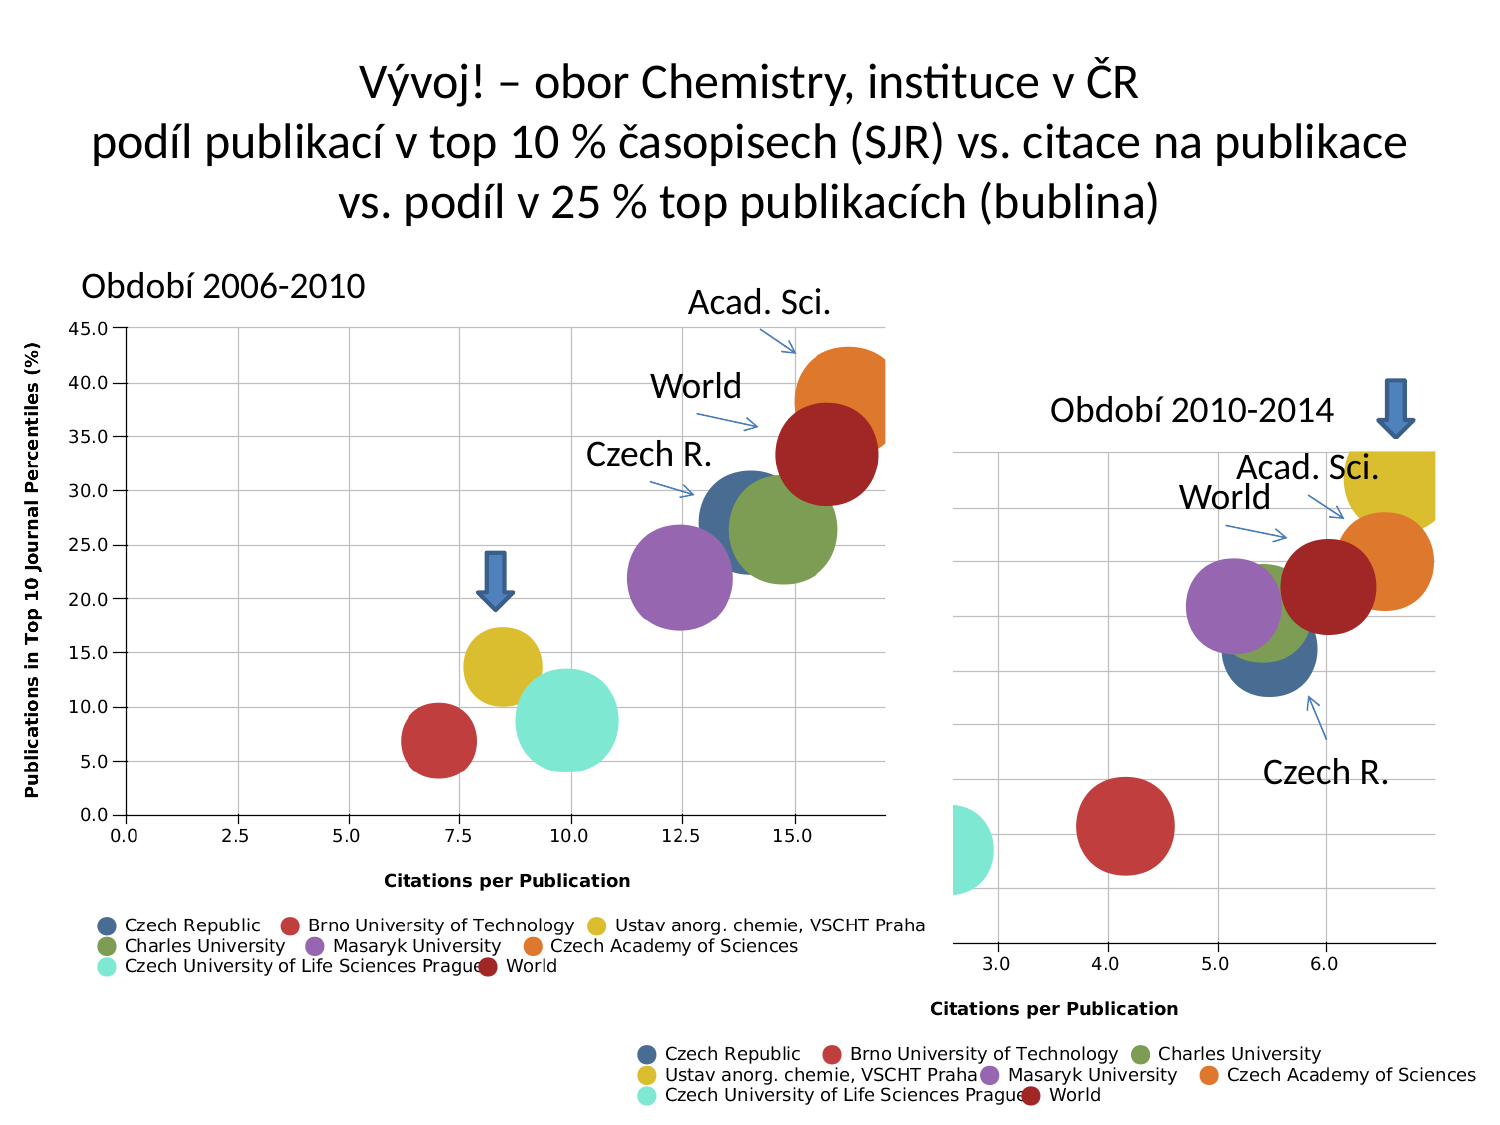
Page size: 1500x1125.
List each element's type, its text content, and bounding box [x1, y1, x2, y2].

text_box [649, 482, 695, 496]
picture [0, 314, 953, 1077]
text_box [759, 329, 797, 355]
title Vývoj! – obor Chemistry, instituce v ČR podíl publikací v top 10 % časopisech (SJR) vs. citace na publikace vs. podíl v 25 % top publikacích (bublina) [75, 45, 1425, 233]
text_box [544, 380, 1500, 1125]
text_box Acad. Sci. [673, 269, 847, 312]
text_box Období 2006-2010 [66, 253, 381, 312]
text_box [696, 414, 759, 428]
